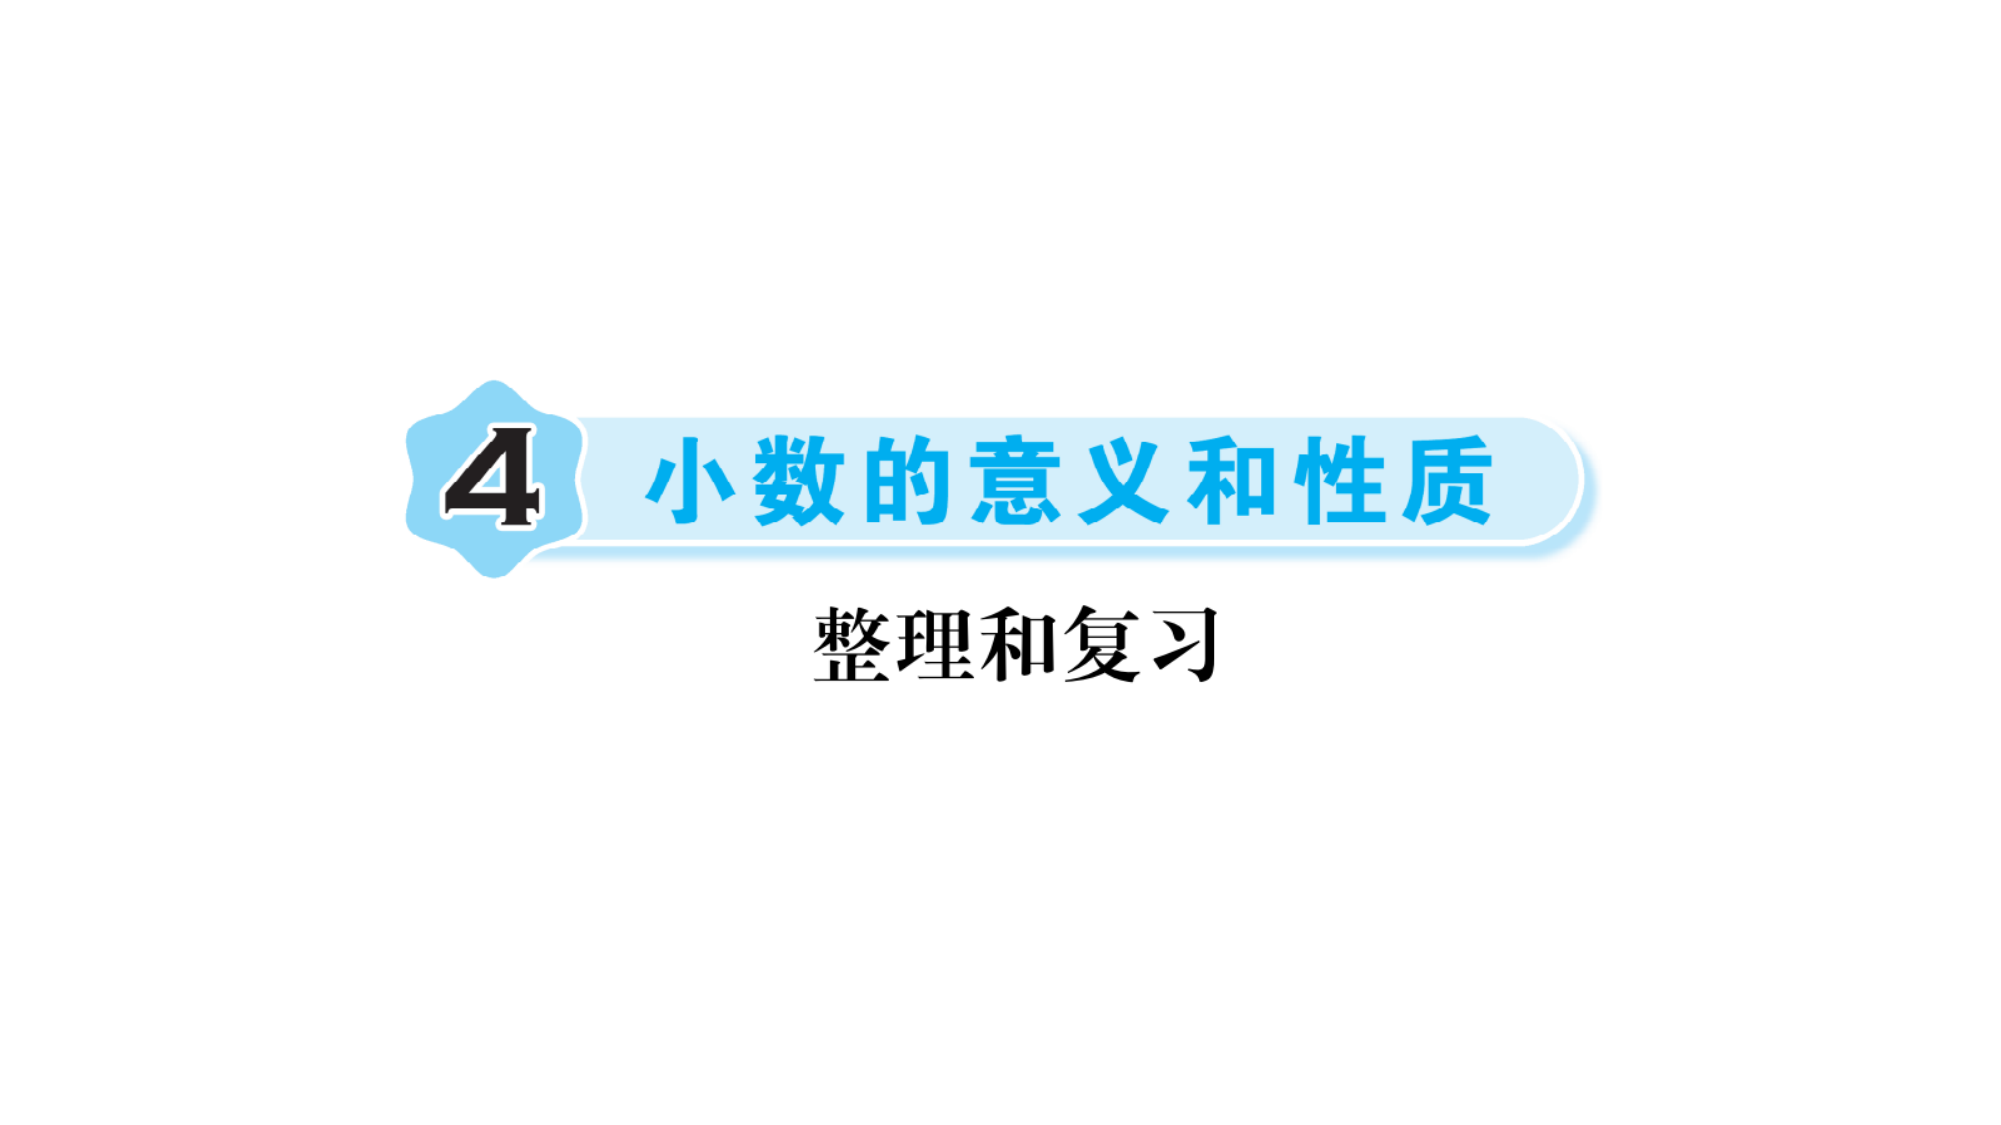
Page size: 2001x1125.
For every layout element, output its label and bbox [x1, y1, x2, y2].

picture [385, 373, 1623, 711]
